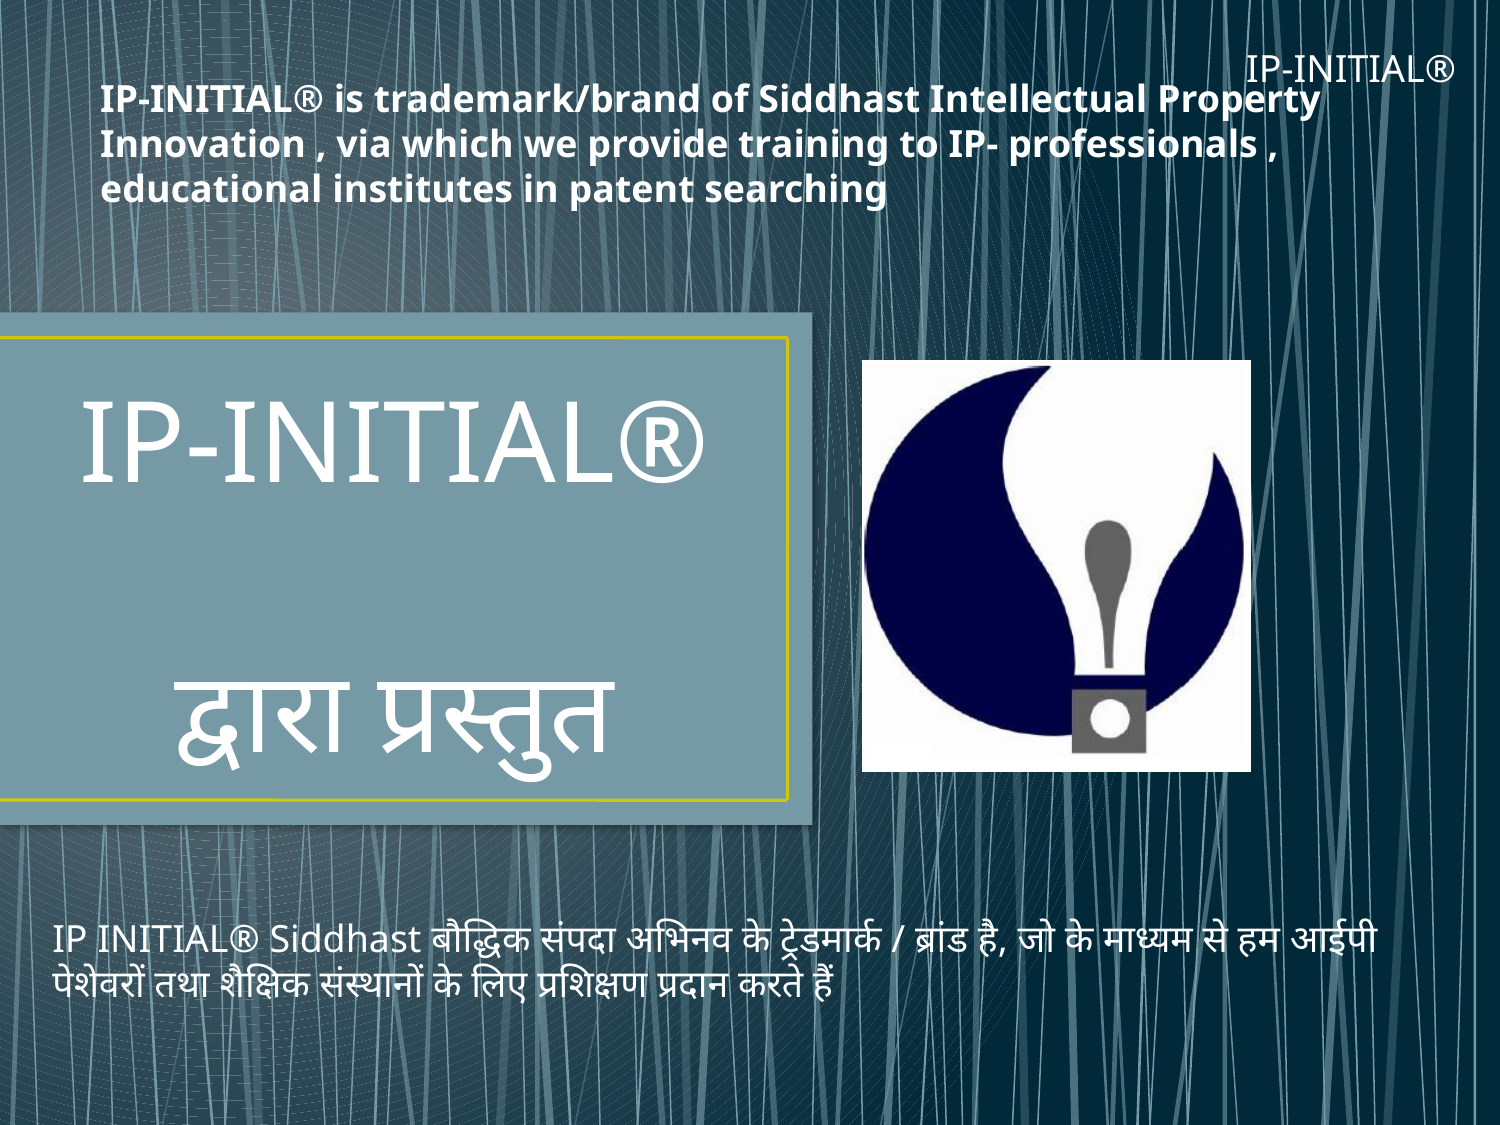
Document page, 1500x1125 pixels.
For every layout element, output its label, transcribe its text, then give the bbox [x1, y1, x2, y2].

text_box [551, 1058, 621, 1119]
text_box IP-INITIAL® is trademark/brand of Siddhast Intellectual Property Innovation , via which we provide training to IP- professionals , educational institutes in patent searching [85, 67, 1467, 218]
text_box IP ​​INITIAL® Siddhast बौद्धिक संपदा अभिनव के ट्रेडमार्क / ब्रांड है, जो के माध्यम से हम आईपी पेशेवरों तथा शैक्षिक संस्थानों के लिए प्रशिक्षण प्रदान करते हैं [37, 907, 1419, 1012]
picture [1077, 777, 1086, 785]
text_box IP-INITIAL® द्वारा प्रस्तुत [64, 362, 724, 783]
picture [862, 354, 1251, 772]
text_box IP-INITIAL® [1231, 37, 1471, 98]
